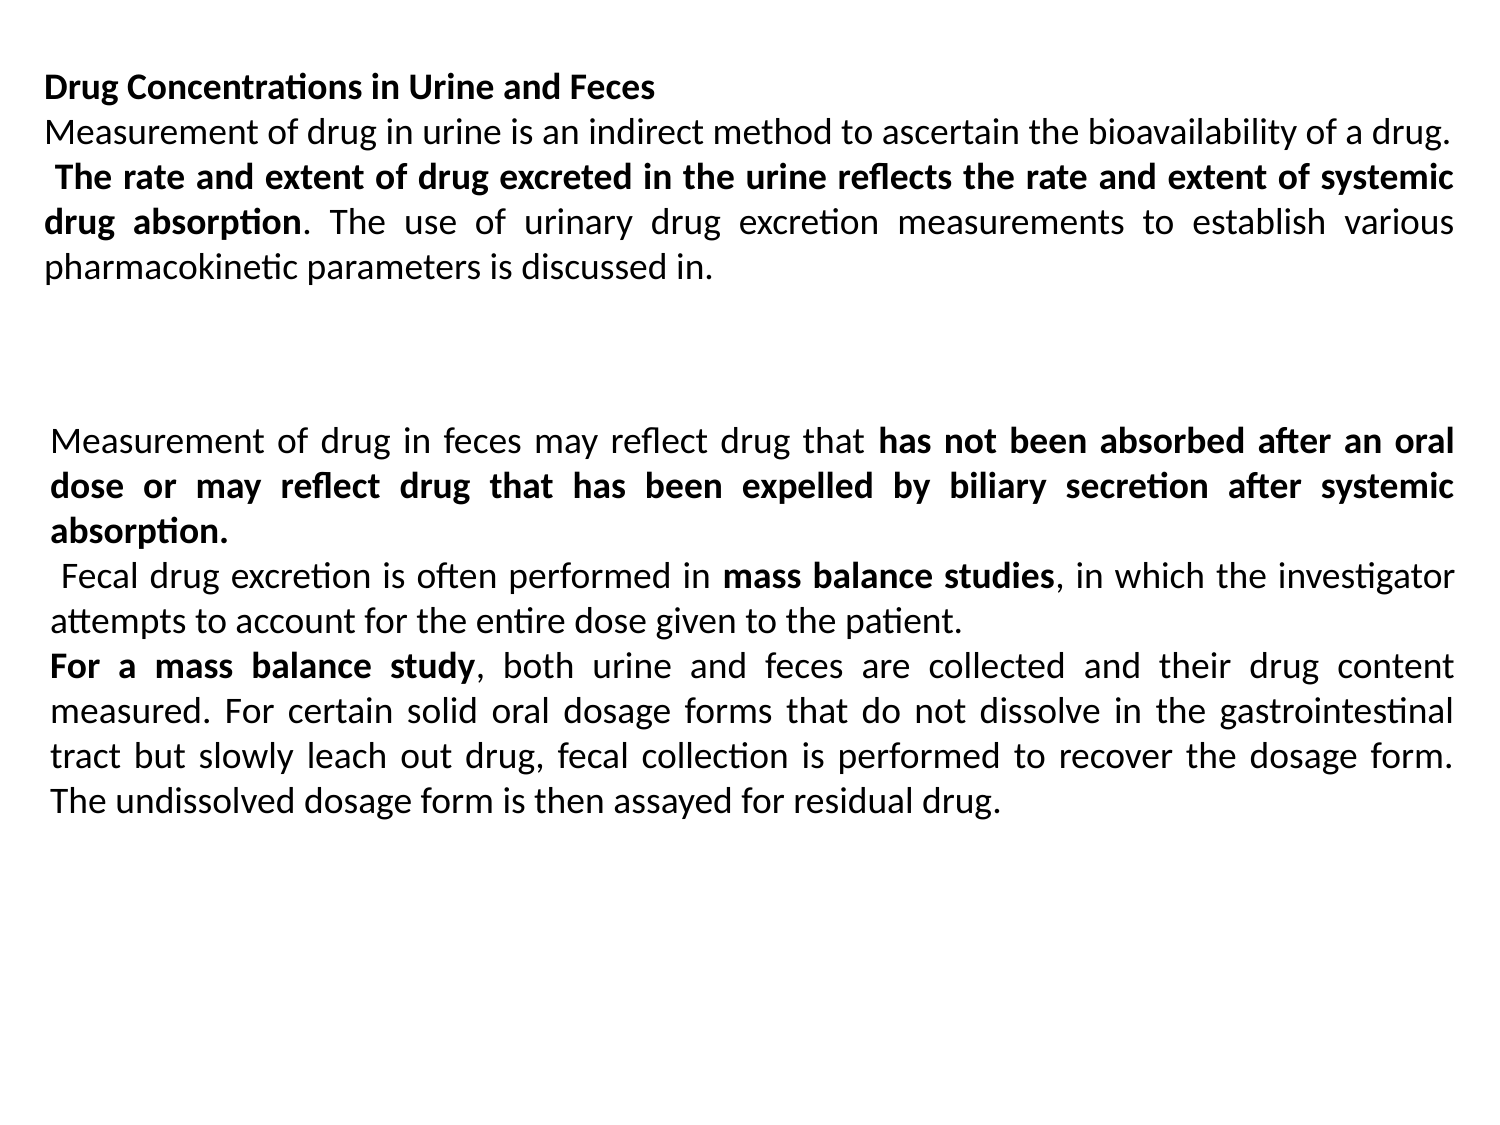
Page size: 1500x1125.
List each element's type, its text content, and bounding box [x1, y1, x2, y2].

text_box Measurement of drug in feces may reflect drug that has not been absorbed after an oral dose or may reflect drug that has been expelled by biliary secretion after systemic absorption. Fecal drug excretion is often performed in mass balance studies, in which the investigator attempts to account for the entire dose given to the patient. For a mass balance study, both urine and feces are collected and their drug content measured. For certain solid oral dosage forms that do not dissolve in the gastrointestinal tract but slowly leach out drug, fecal collection is performed to recover the dosage form. The undissolved dosage form is then assayed for residual drug. [35, 408, 1471, 829]
text_box Drug Concentrations in Urine and Feces Measurement of drug in urine is an indirect method to ascertain the bioavailability of a drug. The rate and extent of drug excreted in the urine reflects the rate and extent of systemic drug absorption. The use of urinary drug excretion measurements to establish various pharmacokinetic parameters is discussed in. [29, 54, 1471, 340]
